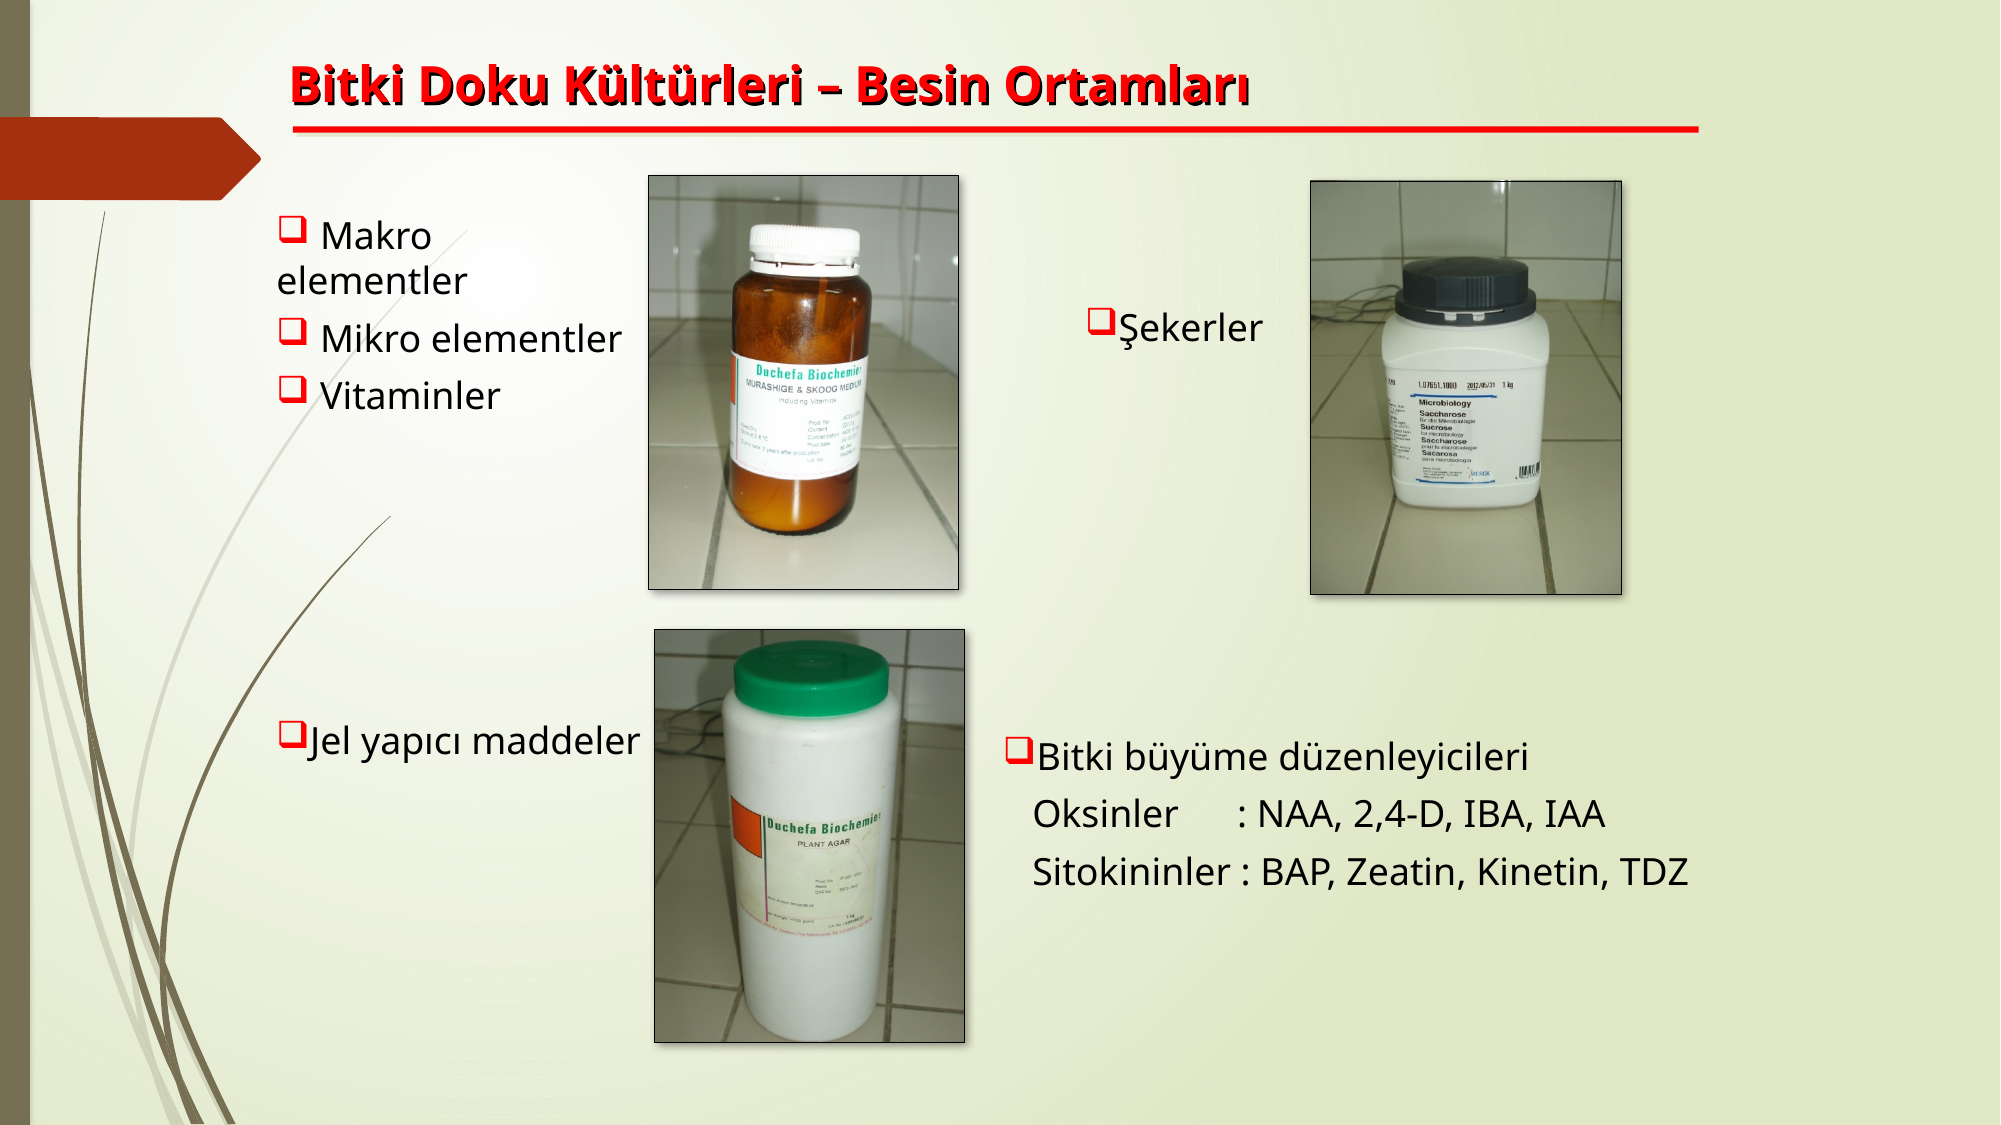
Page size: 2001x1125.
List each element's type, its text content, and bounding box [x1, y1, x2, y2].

text_box Makro elementler Mikro elementler Vitaminler [261, 204, 643, 425]
text_box Bitki Doku Kültürleri – Besin Ortamları [273, 52, 1715, 135]
text_box Bitki büyüme düzenleyicileri Oksinler : NAA, 2,4-D, IBA, IAA Sitokininler : BAP, Zeatin, Kinetin, TDZ [988, 725, 1750, 901]
picture [1310, 180, 1622, 595]
text_box Jel yapıcı maddeler [261, 709, 649, 770]
text_box Şekerler [1070, 296, 1305, 356]
picture [654, 629, 965, 1044]
picture [648, 175, 959, 590]
